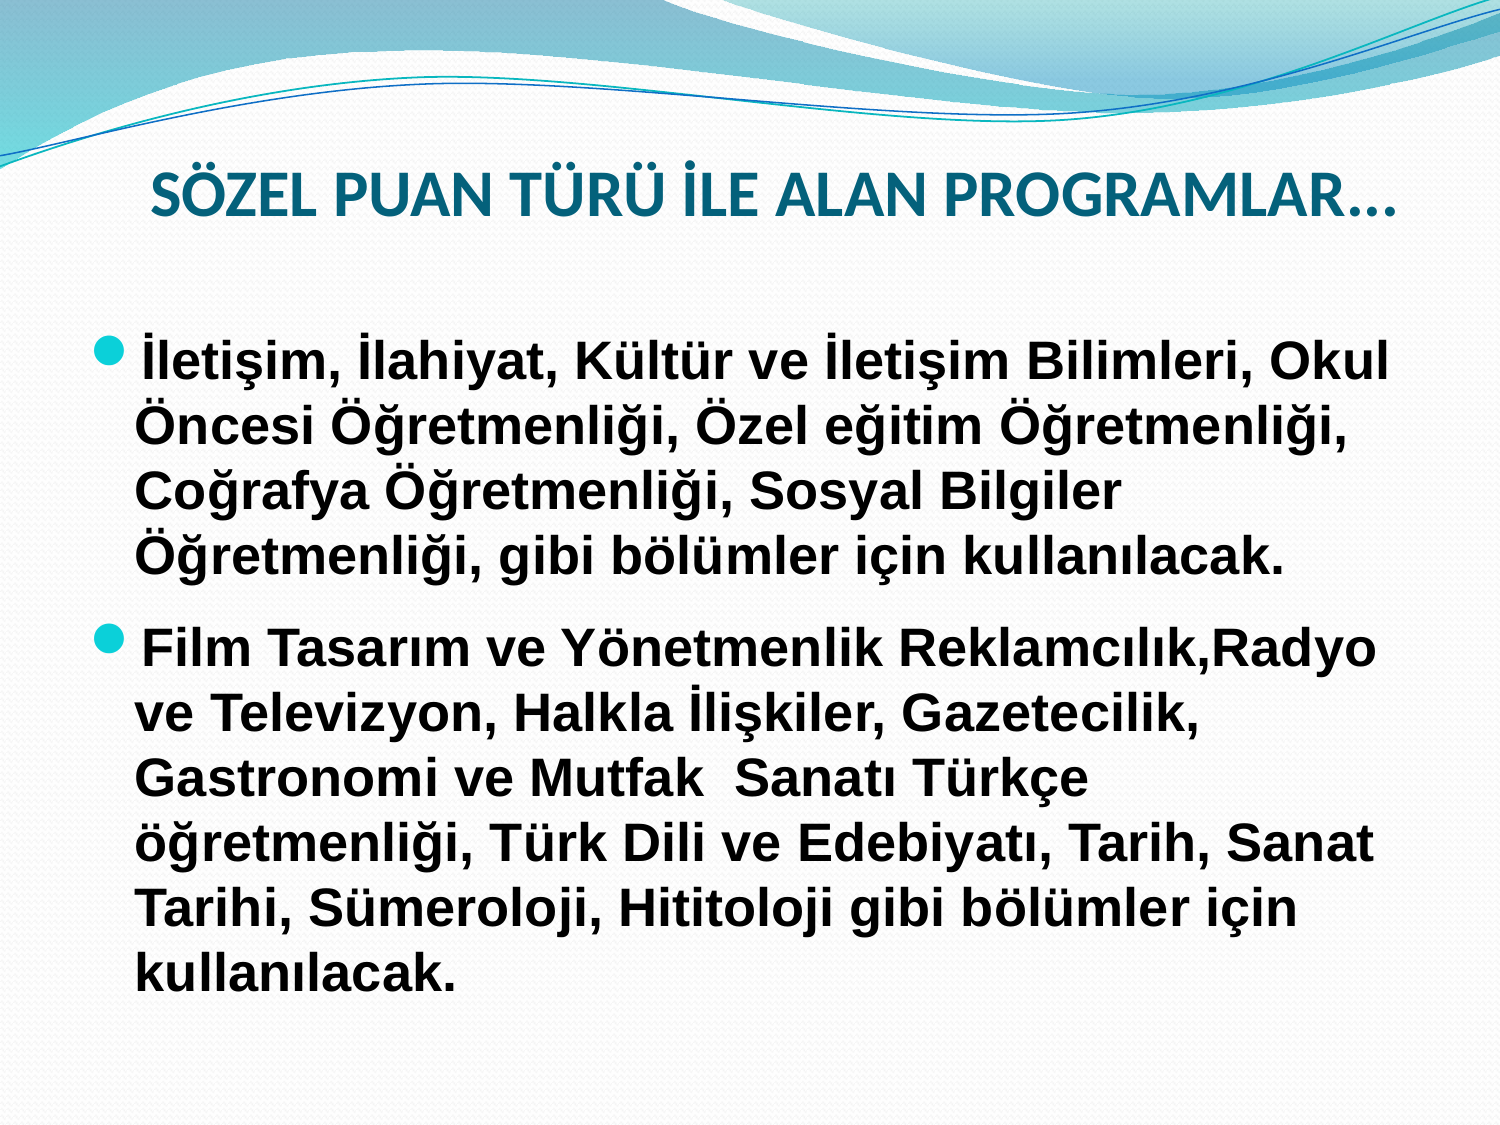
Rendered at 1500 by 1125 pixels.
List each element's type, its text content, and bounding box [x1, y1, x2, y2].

title SÖZEL PUAN TÜRÜ İLE ALAN PROGRAMLAR... [100, 42, 1451, 231]
list İletişim, İlahiyat, Kültür ve İletişim Bilimleri, Okul Öncesi Öğretmenliği, Özel eğitim Öğretmenliği, Coğrafya Öğretmenliği, Sosyal Bilgiler Öğretmenliği, gibi bölümler için kullanılacak. Film Tasarım ve Yönetmenlik Reklamcılık,Radyo ve Televizyon, Halkla İlişkiler, Gazetecilik, Gastronomi ve Mutfak Sanatı Türkçe öğretmenliği, Türk Dili ve Edebiyatı, Tarih, Sanat Tarihi, Sümeroloji, Hititoloji gibi bölümler için kullanılacak. [75, 317, 1425, 1038]
